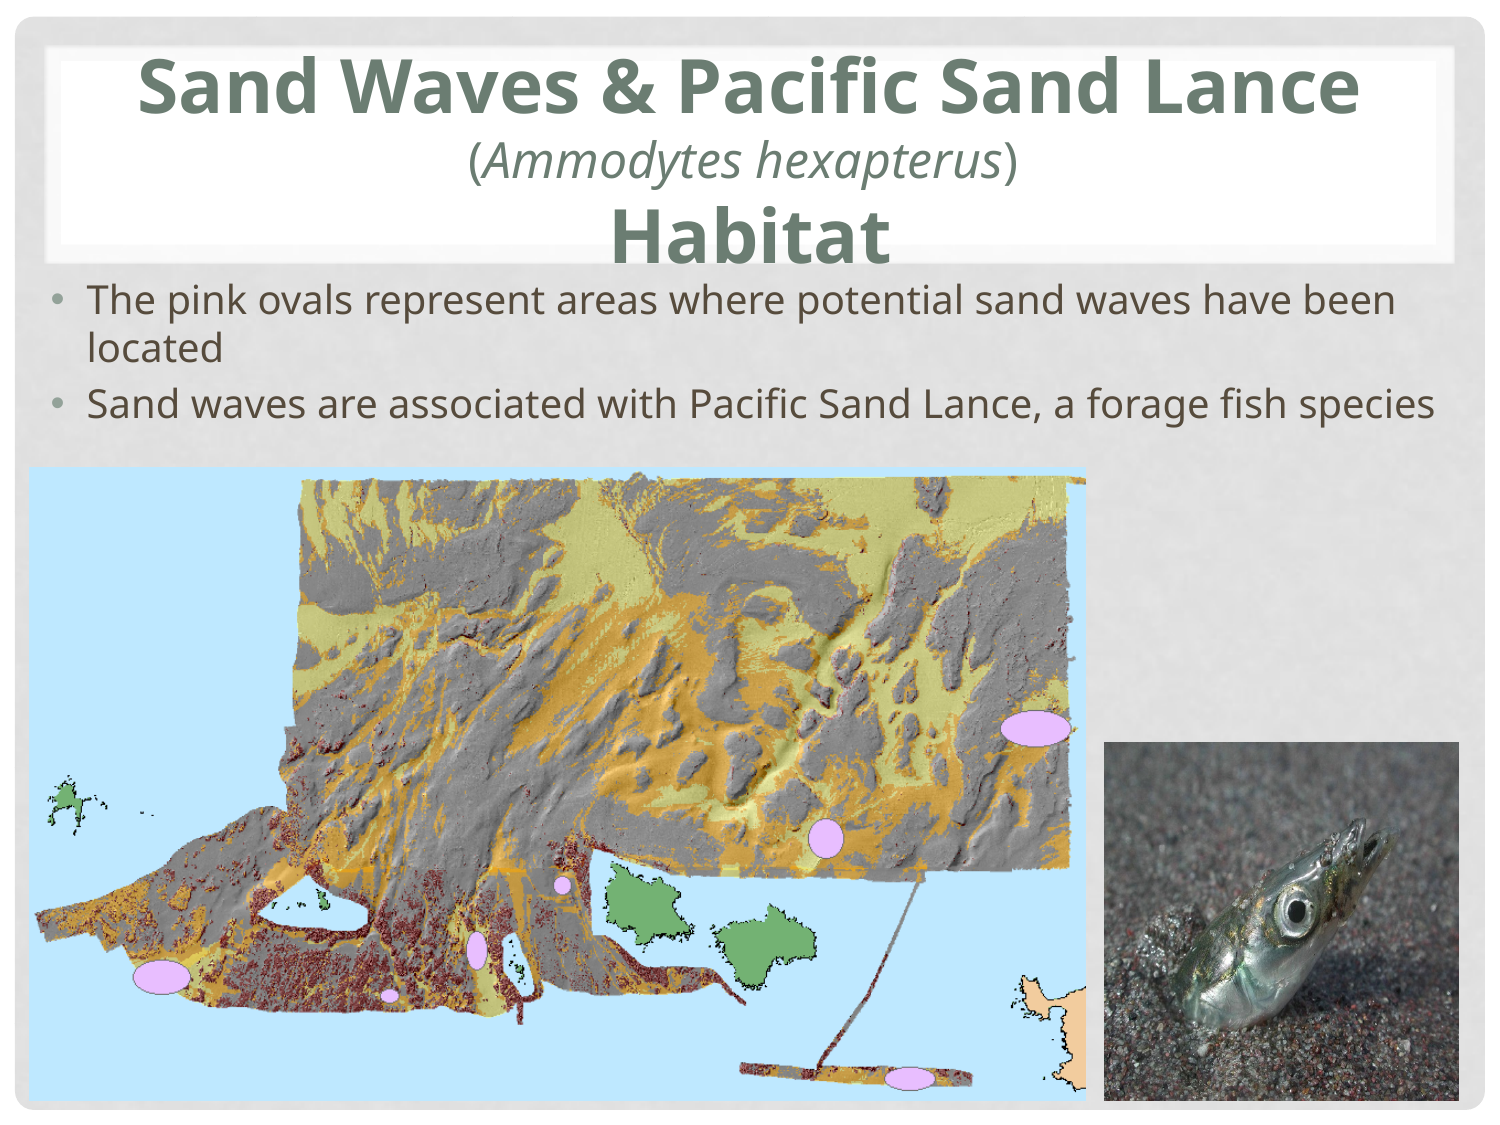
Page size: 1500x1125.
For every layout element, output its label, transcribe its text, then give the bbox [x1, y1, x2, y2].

picture [1104, 741, 1460, 1101]
picture [29, 467, 1086, 1101]
text_box Sand Waves & Pacific Sand Lance (Ammodytes hexapterus) Habitat [53, 30, 1447, 286]
list The pink ovals represent areas where potential sand waves have been located Sand waves are associated with Pacific Sand Lance, a forage fish species [17, 267, 1459, 484]
